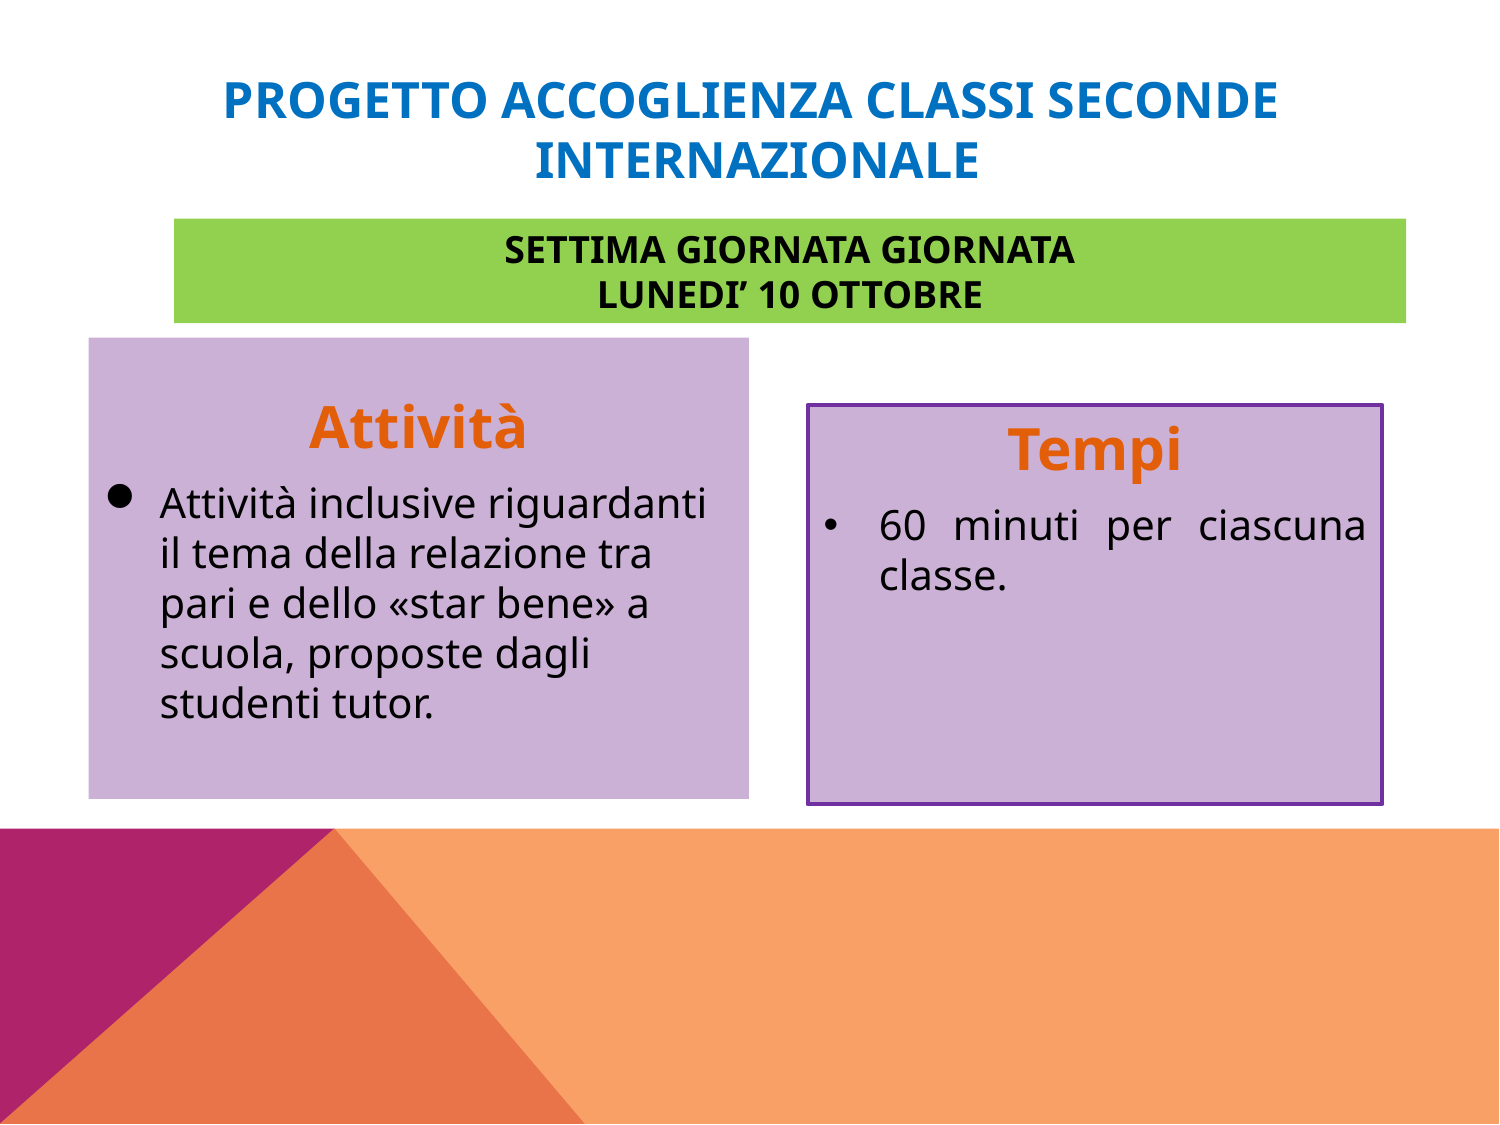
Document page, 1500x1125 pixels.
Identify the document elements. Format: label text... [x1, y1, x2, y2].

text_box Progetto Accoglienza classi SECONDE internazionale [143, 61, 1373, 197]
text_box SETTIMA GIORNATA GIORNATA LUNEDI’ 10 OTTOBRE [174, 218, 1407, 324]
text_box Tempi 60 minuti per ciascuna classe. [807, 405, 1383, 805]
text_box Attività Attività inclusive riguardanti il tema della relazione tra pari e dello «star bene» a scuola, proposte dagli studenti tutor. [88, 337, 749, 799]
